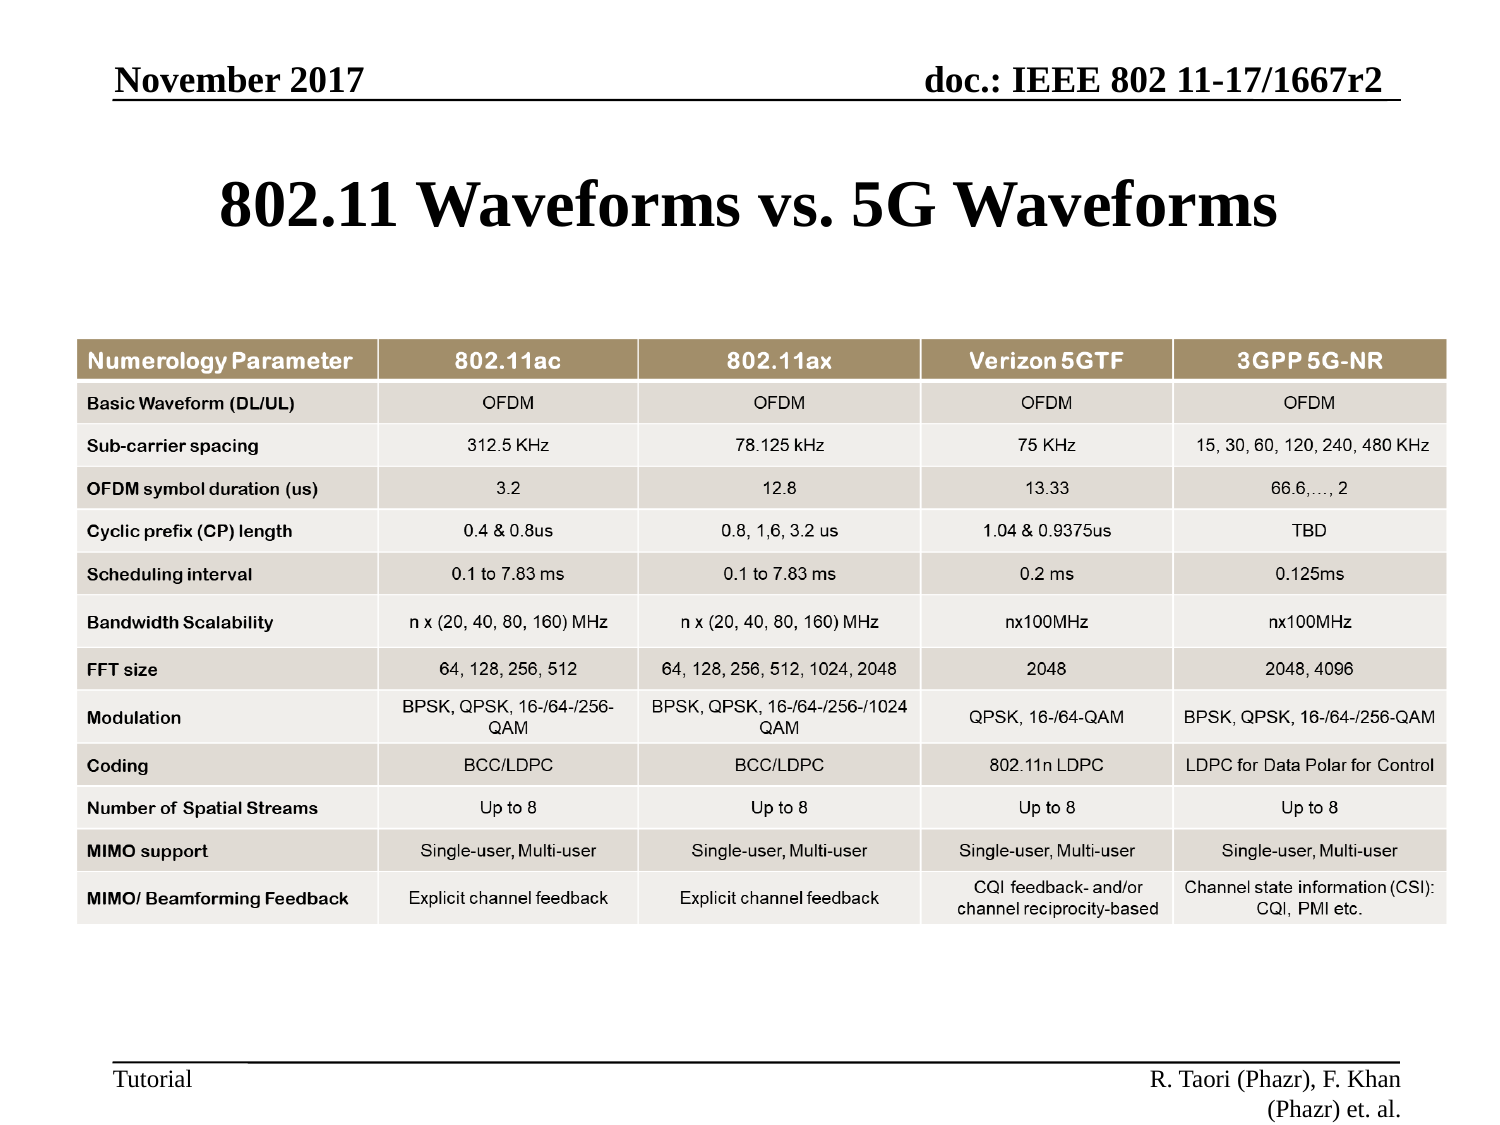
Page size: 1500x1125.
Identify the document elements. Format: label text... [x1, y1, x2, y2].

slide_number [114, 54, 368, 101]
footer R. Taori (Phazr), F. Khan (Phazr) et. al. [1128, 1061, 1402, 1093]
title 802.11 Waveforms vs. 5G Waveforms [112, 112, 1388, 288]
picture [74, 337, 1451, 930]
